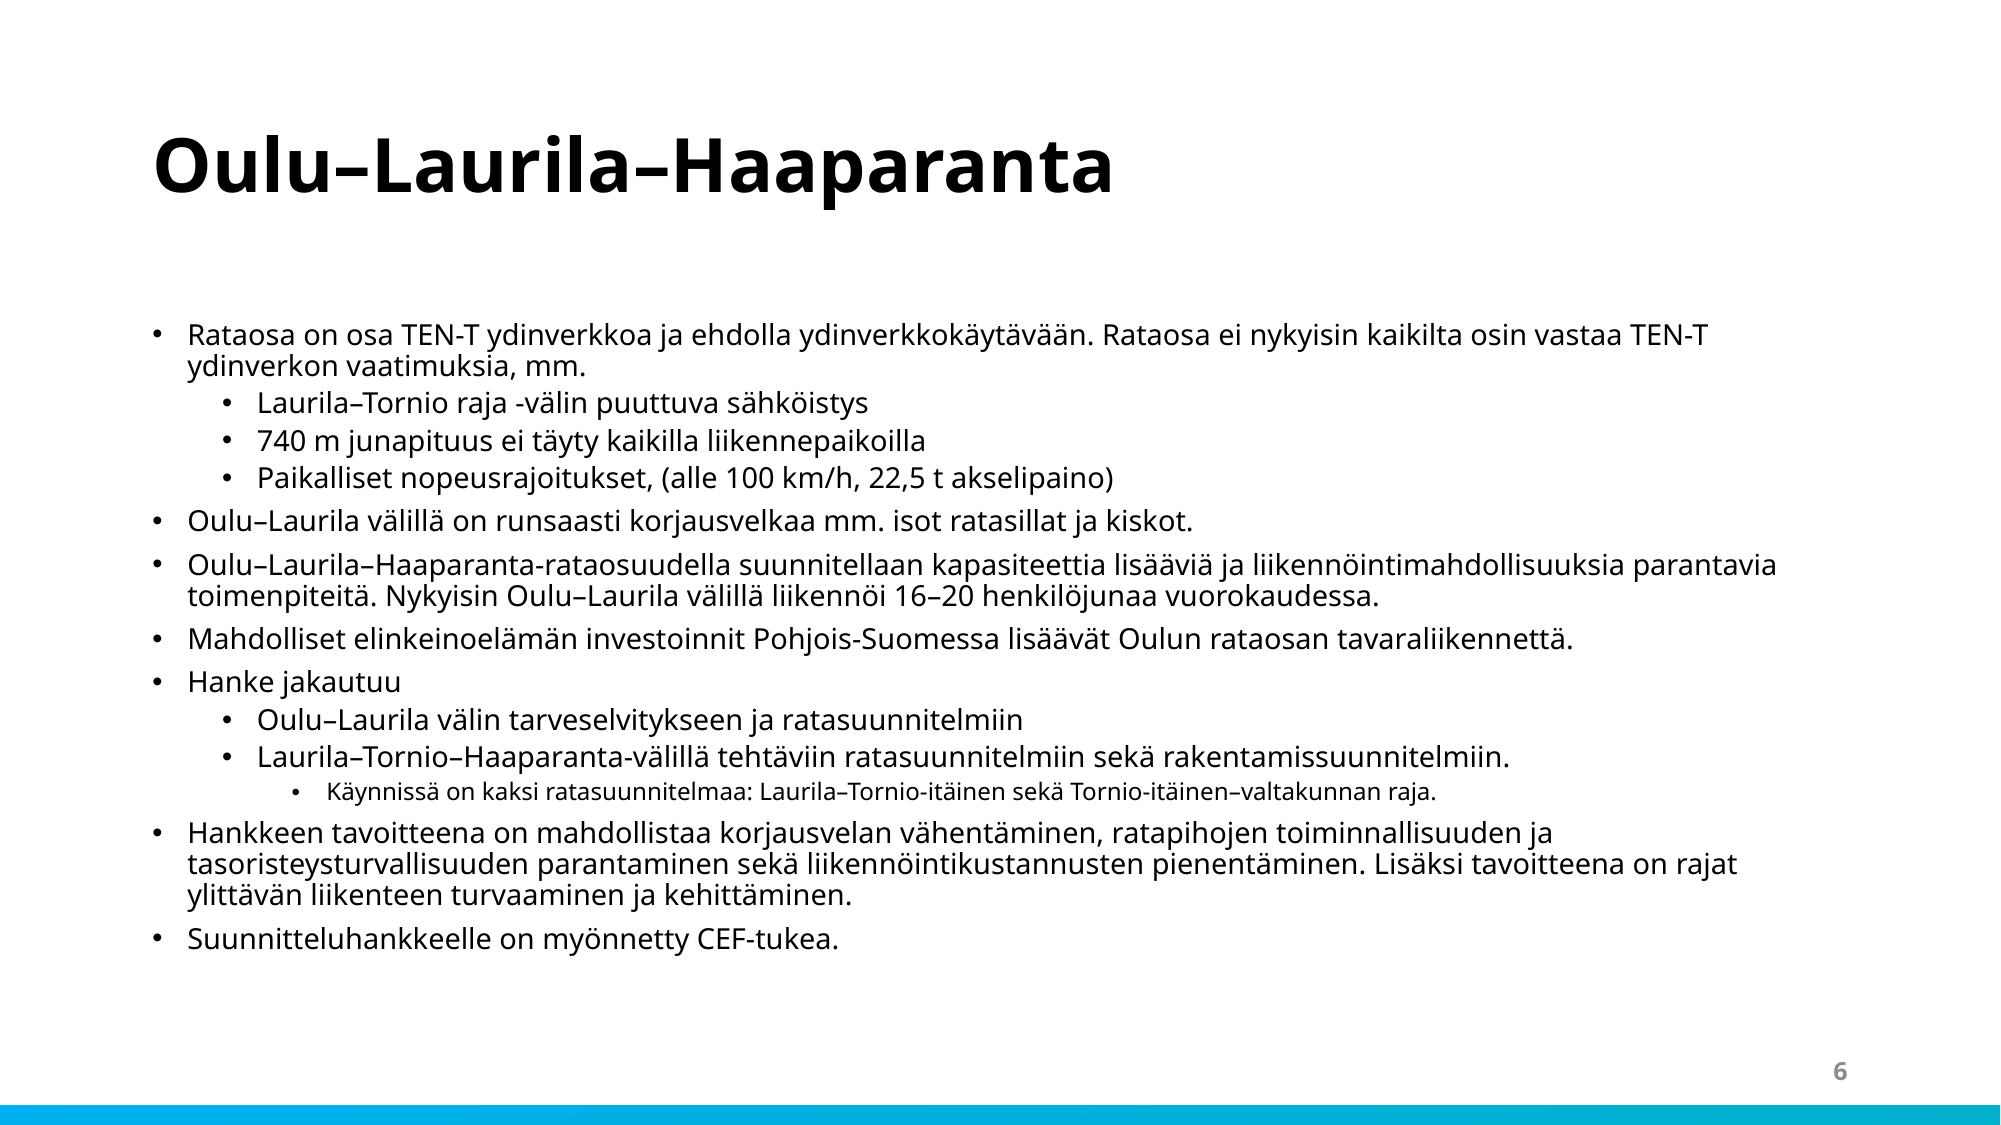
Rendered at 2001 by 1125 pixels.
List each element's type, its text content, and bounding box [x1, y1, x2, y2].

list Rataosa on osa TEN-T ydinverkkoa ja ehdolla ydinverkkokäytävään. Rataosa ei nykyisin kaikilta osin vastaa TEN-T ydinverkon vaatimuksia, mm. Laurila–Tornio raja -välin puuttuva sähköistys 740 m junapituus ei täyty kaikilla liikennepaikoilla Paikalliset nopeusrajoitukset, (alle 100 km/h, 22,5 t akselipaino) Oulu–Laurila välillä on runsaasti korjausvelkaa mm. isot ratasillat ja kiskot. Oulu–Laurila–Haaparanta-rataosuudella suunnitellaan kapasiteettia lisääviä ja liikennöintimahdollisuuksia parantavia toimenpiteitä. Nykyisin Oulu–Laurila välillä liikennöi 16–20 henkilöjunaa vuorokaudessa. Mahdolliset elinkeinoelämän investoinnit Pohjois-Suomessa lisäävät Oulun rataosan tavaraliikennettä. Hanke jakautuu Oulu–Laurila välin tarveselvitykseen ja ratasuunnitelmiin Laurila–Tornio–Haaparanta-välillä tehtäviin ratasuunnitelmiin sekä rakentamissuunnitelmiin. Käynnissä on kaksi ratasuunnitelmaa: Laurila–Tornio-itäinen sekä Tornio-itäinen–valtakunnan raja. Hankkeen tavoitteena on mahdollistaa korjausvelan vähentäminen, ratapihojen toiminnallisuuden ja tasoristeysturvallisuuden parantaminen sekä liikennöintikustannusten pienentäminen. Lisäksi tavoitteena on rajat ylittävän liikenteen turvaaminen ja kehittäminen. Suunnitteluhankkeelle on myönnetty CEF-tukea. [137, 312, 1858, 971]
slide_number 6 [1777, 1042, 1863, 1103]
title Oulu–Laurila–Haaparanta [137, 59, 1863, 278]
